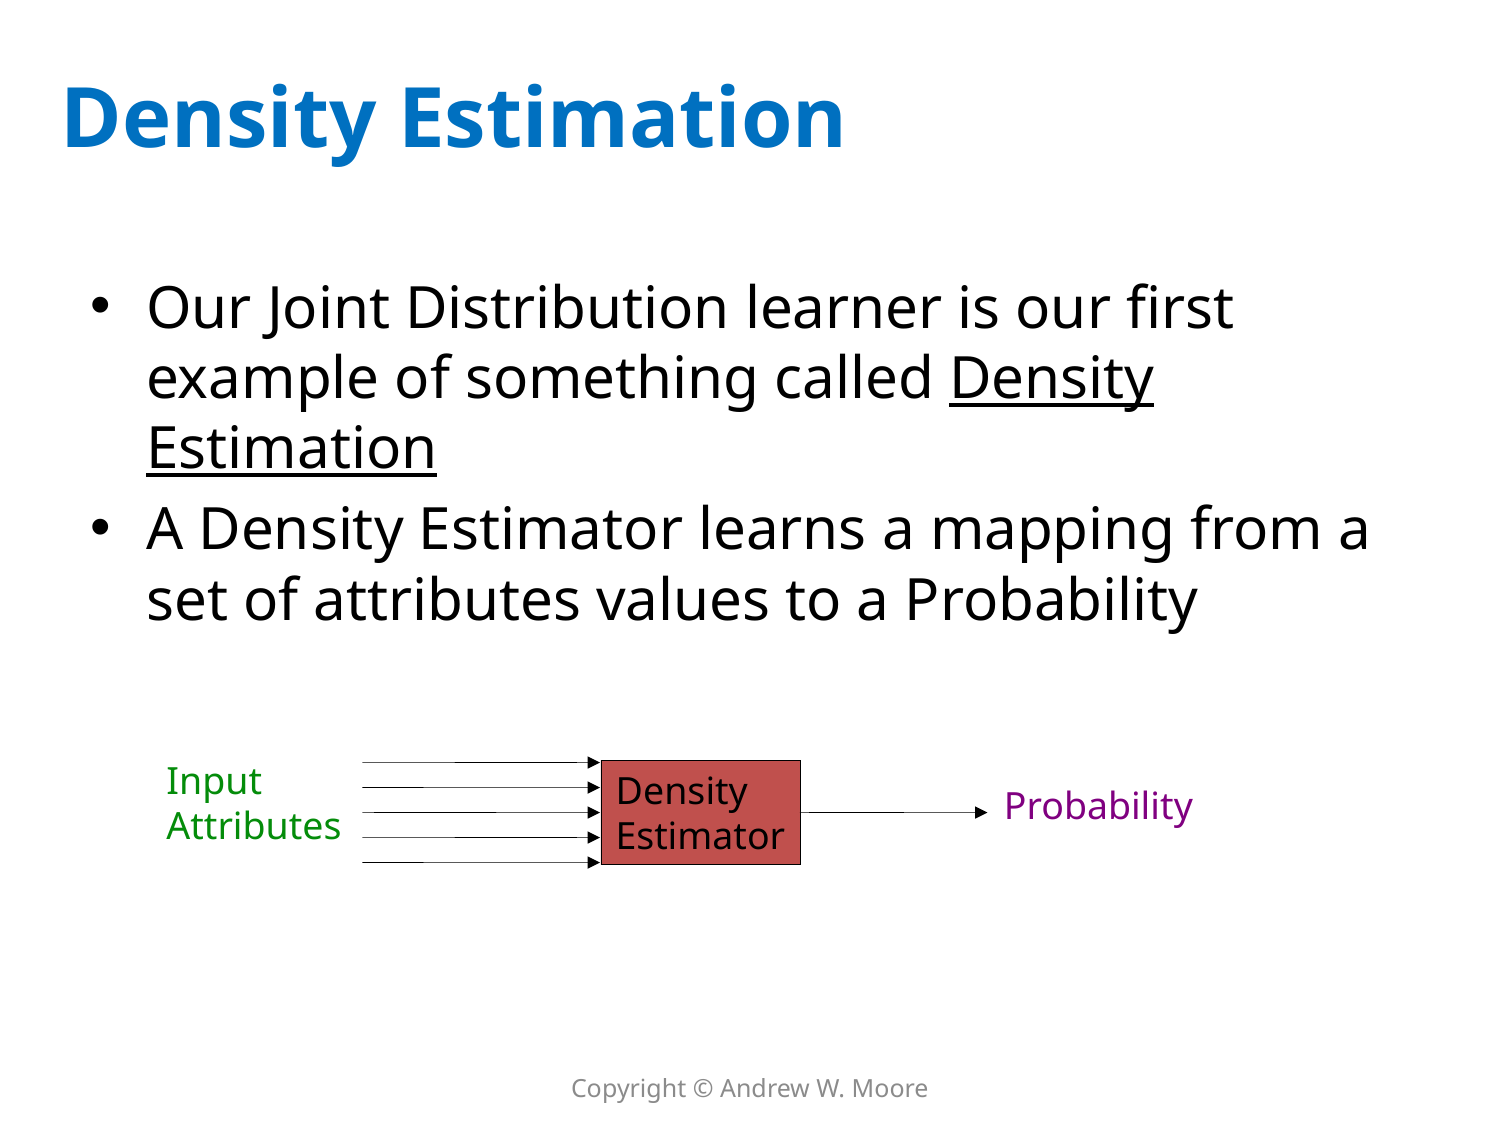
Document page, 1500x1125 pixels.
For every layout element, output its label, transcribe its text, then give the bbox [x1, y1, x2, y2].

text_box [799, 806, 988, 819]
text_box [362, 781, 601, 794]
footer Copyright © Andrew W. Moore [512, 1057, 988, 1118]
text_box Density Estimator [600, 760, 801, 865]
text_box [362, 806, 601, 819]
text_box [362, 856, 601, 869]
text_box Probability [989, 774, 1209, 835]
list Our Joint Distribution learner is our first example of something called Density Estimation A Density Estimator learns a mapping from a set of attributes values to a Probability [75, 262, 1425, 1005]
title Density Estimation [45, 47, 1465, 180]
text_box [362, 831, 601, 844]
text_box [362, 756, 601, 769]
text_box Input Attributes [151, 749, 357, 855]
